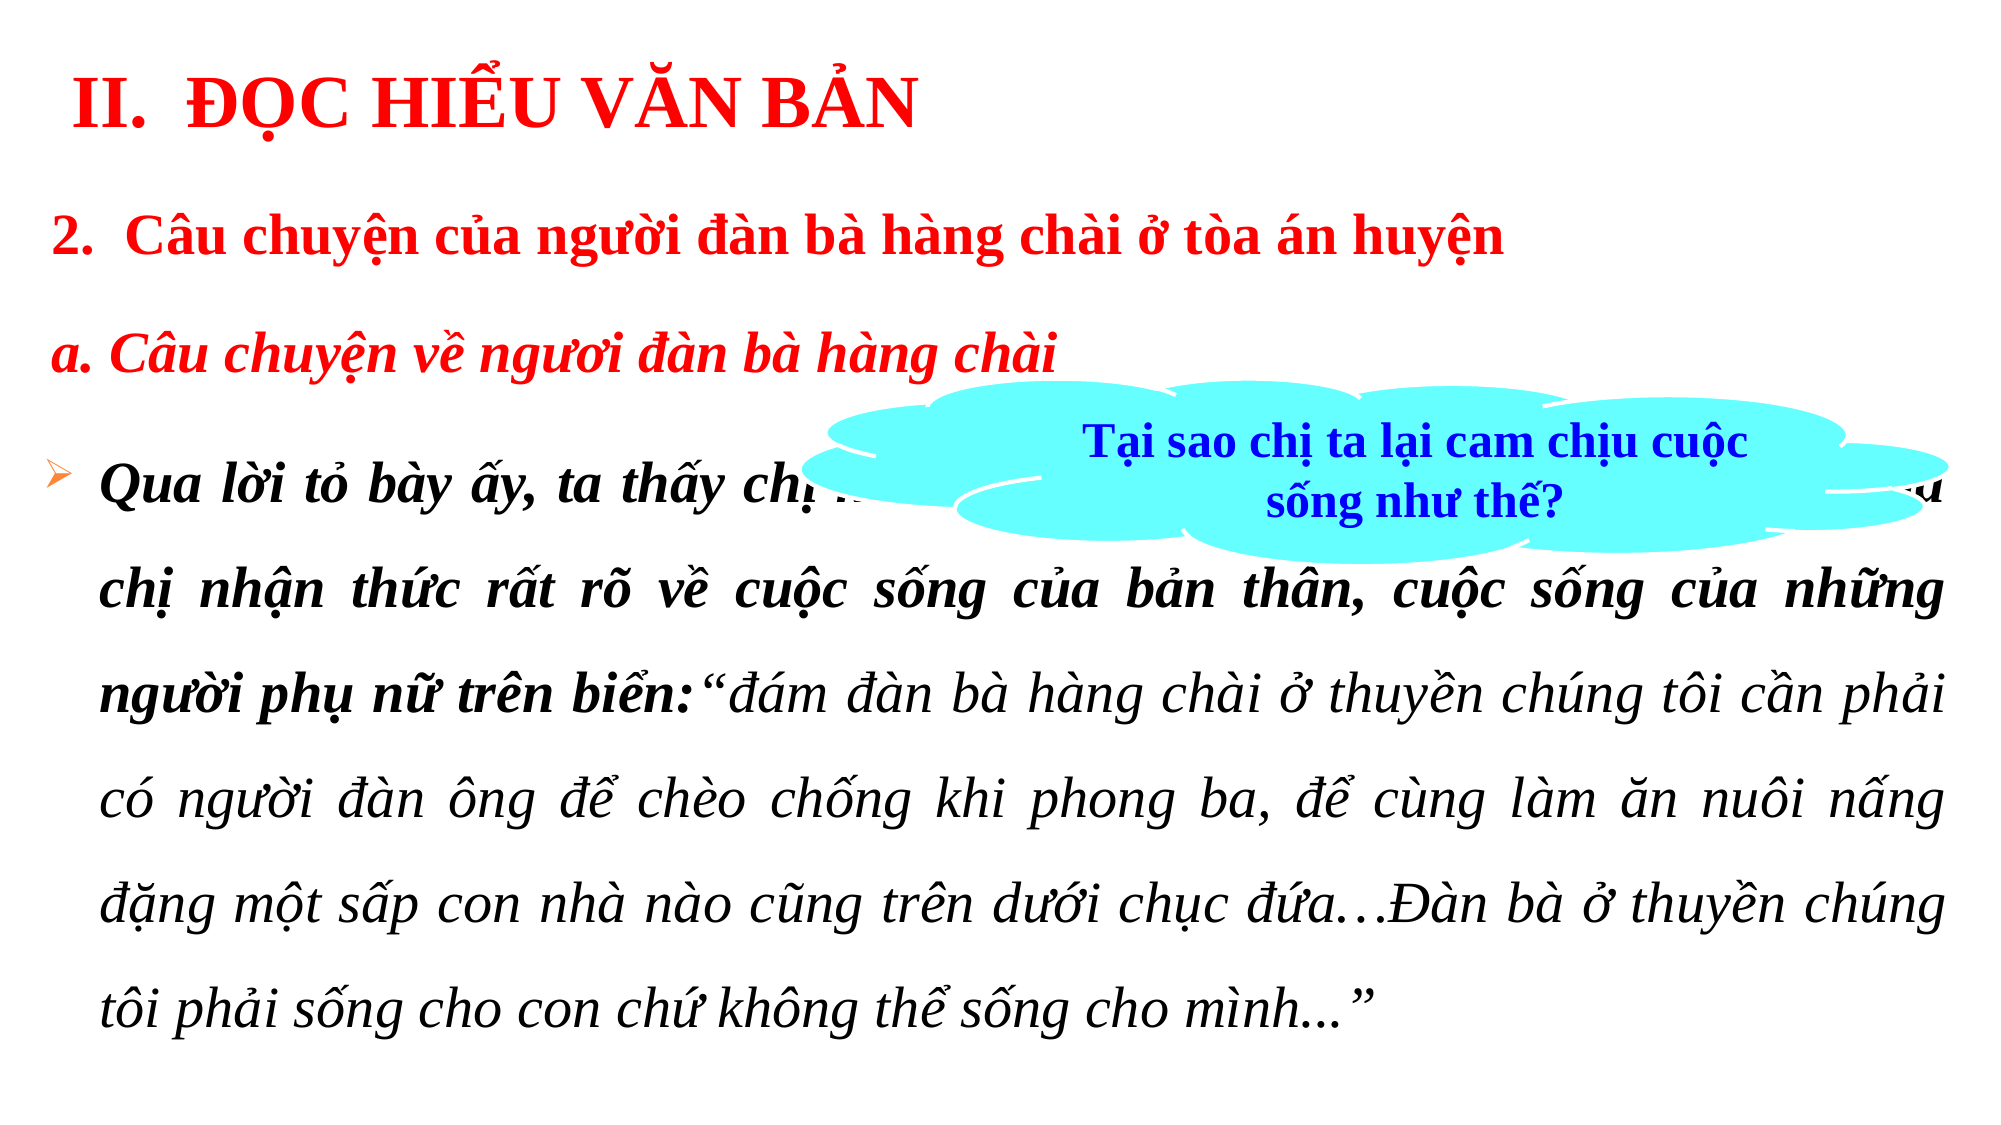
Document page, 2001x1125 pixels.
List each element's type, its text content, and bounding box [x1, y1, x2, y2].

text_box II. ĐỌC HIỂU VĂN BẢN [56, 45, 936, 150]
text_box 2. Câu chuyện của người đàn bà hàng chài ở tòa án huyện a. Câu chuyện về ngươi đàn bà hàng chài [36, 189, 2000, 412]
text_box Qua lời tỏ bày ấy, ta thấy chị không hề mù quáng, không hề ngu muội mà chị nhận thức rất rõ về cuộc sống của bản thân, cuộc sống của những người phụ nữ trên biển:“đám đàn bà hàng chài ở thuyền chúng tôi cần phải có người đàn ông để chèo chống khi phong ba, để cùng làm ăn nuôi nấng đặng một sấp con nhà nào cũng trên dưới chục đứa…Đàn bà ở thuyền chúng tôi phải sống cho con chứ không thể sống cho mình...” [28, 0, 1962, 975]
text_box Tại sao chị ta lại cam chịu cuộc sống như thế? [797, 412, 1953, 569]
